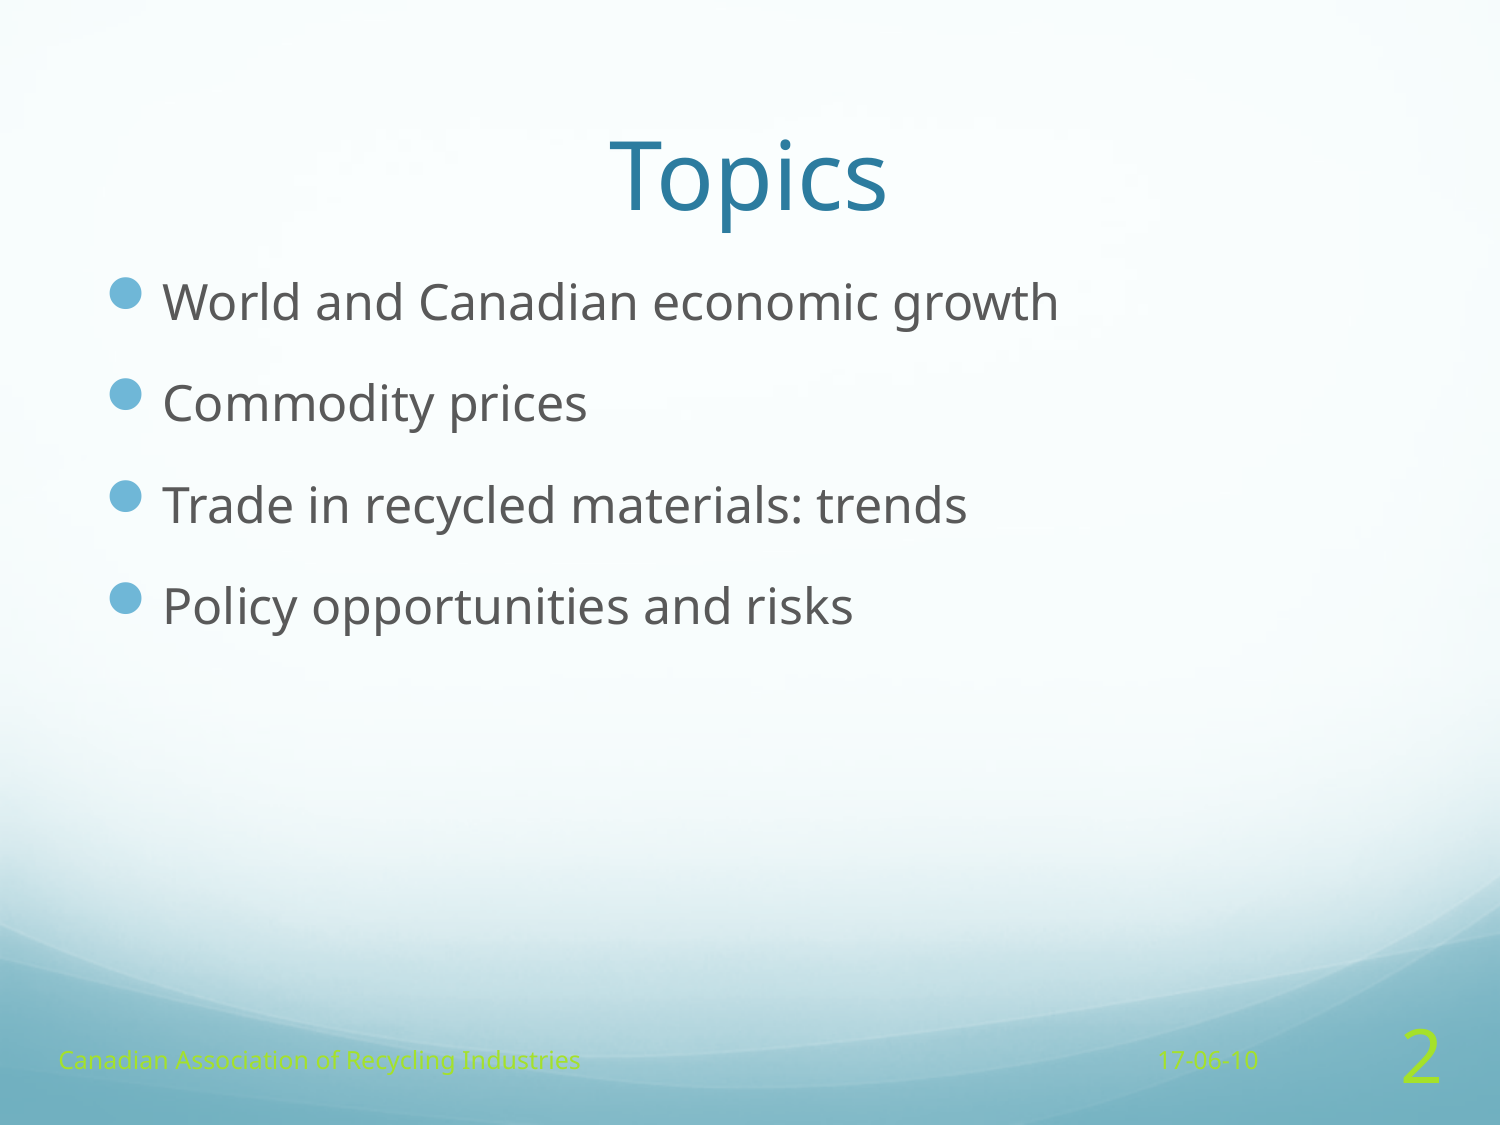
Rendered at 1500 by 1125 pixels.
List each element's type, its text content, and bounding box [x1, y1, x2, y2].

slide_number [923, 1029, 1274, 1090]
slide_number 2 [1295, 1029, 1459, 1090]
title Topics [90, 17, 1410, 237]
list World and Canadian economic growth Commodity prices Trade in recycled materials: trends Policy opportunities and risks [90, 262, 1410, 975]
footer Canadian Association of Recycling Industries [43, 1029, 838, 1090]
